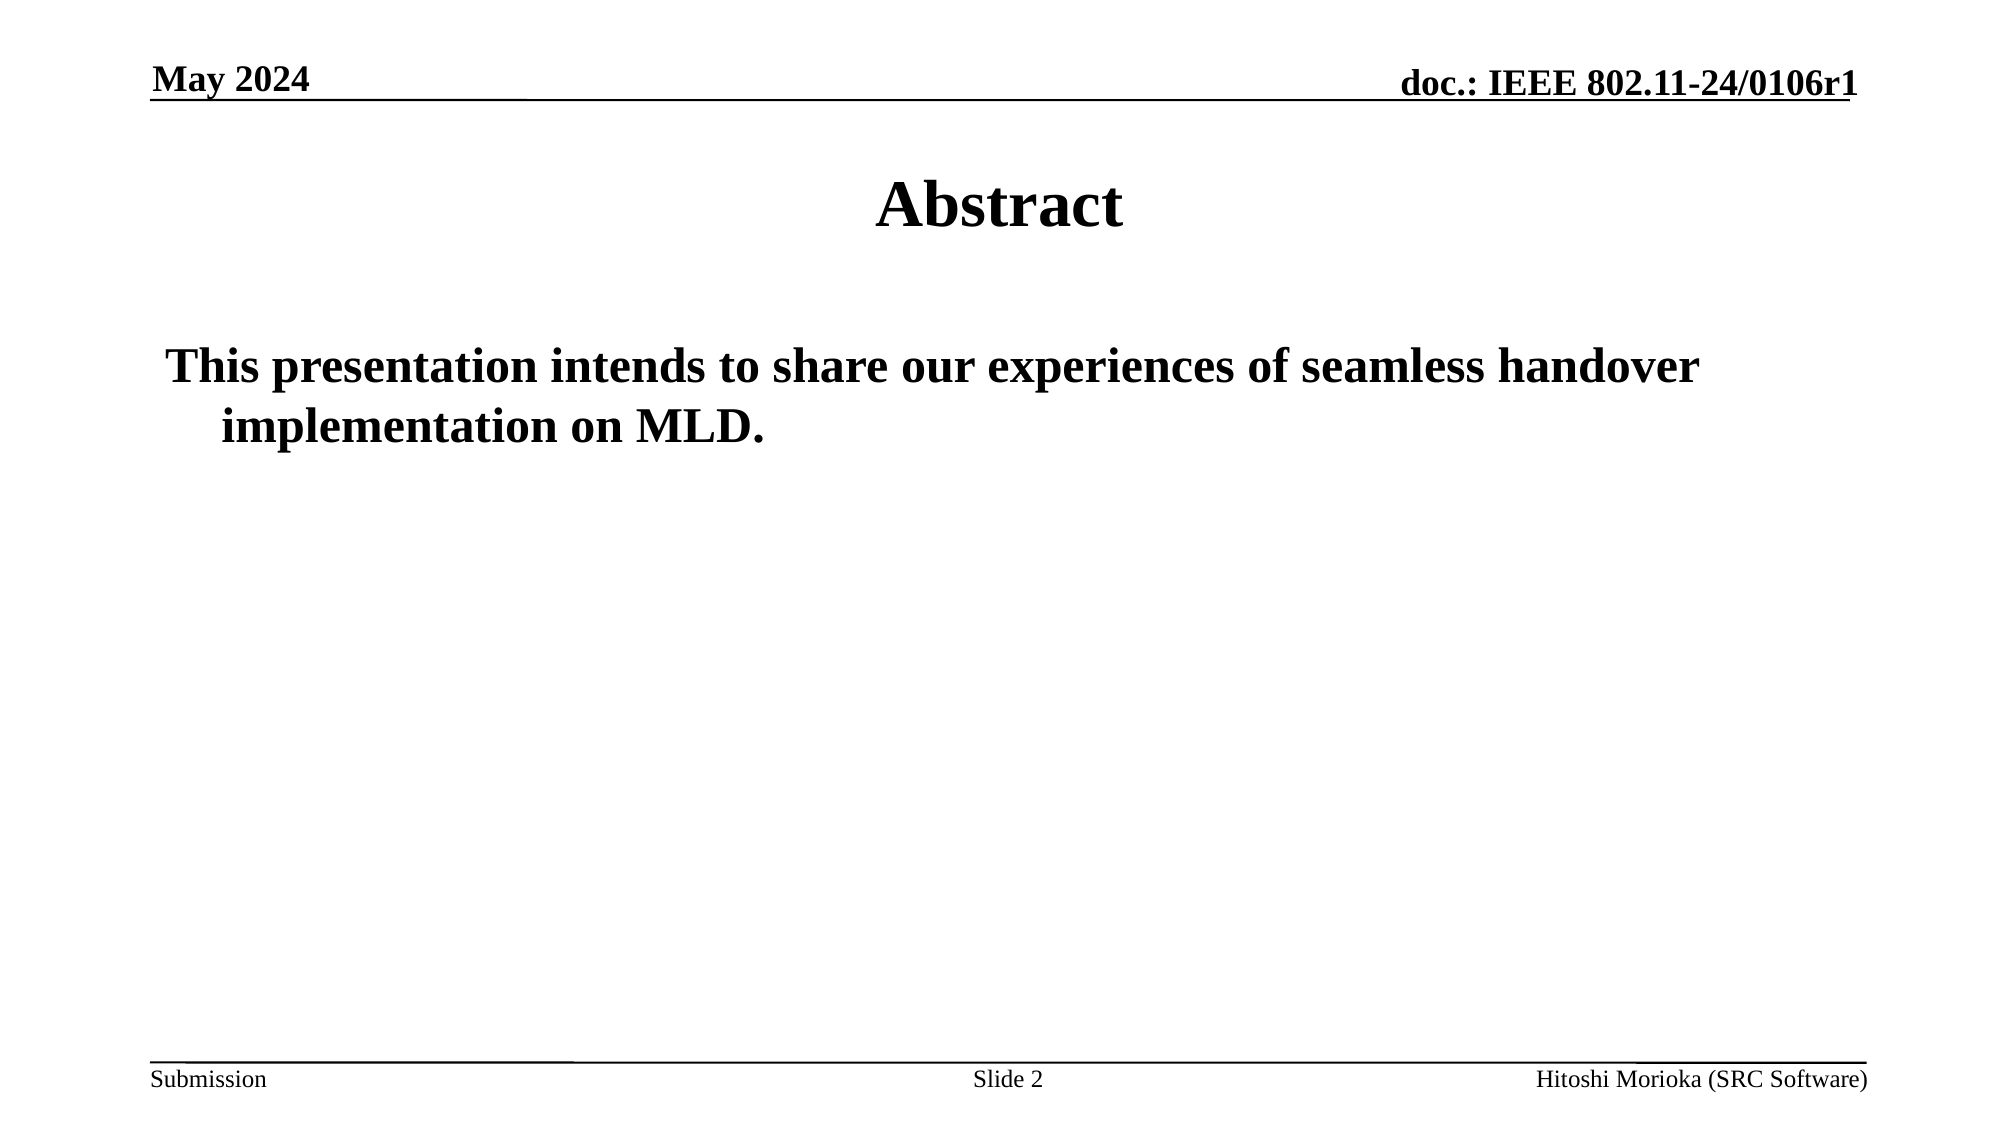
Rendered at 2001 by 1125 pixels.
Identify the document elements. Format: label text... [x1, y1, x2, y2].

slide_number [152, 54, 563, 100]
list This presentation intends to share our experiences of seamless handover implementation on MLD. [149, 324, 1850, 1000]
footer Hitoshi Morioka (SRC Software) [1171, 1061, 1869, 1093]
slide_number Slide 2 [950, 1061, 1067, 1123]
title Abstract [149, 112, 1850, 288]
